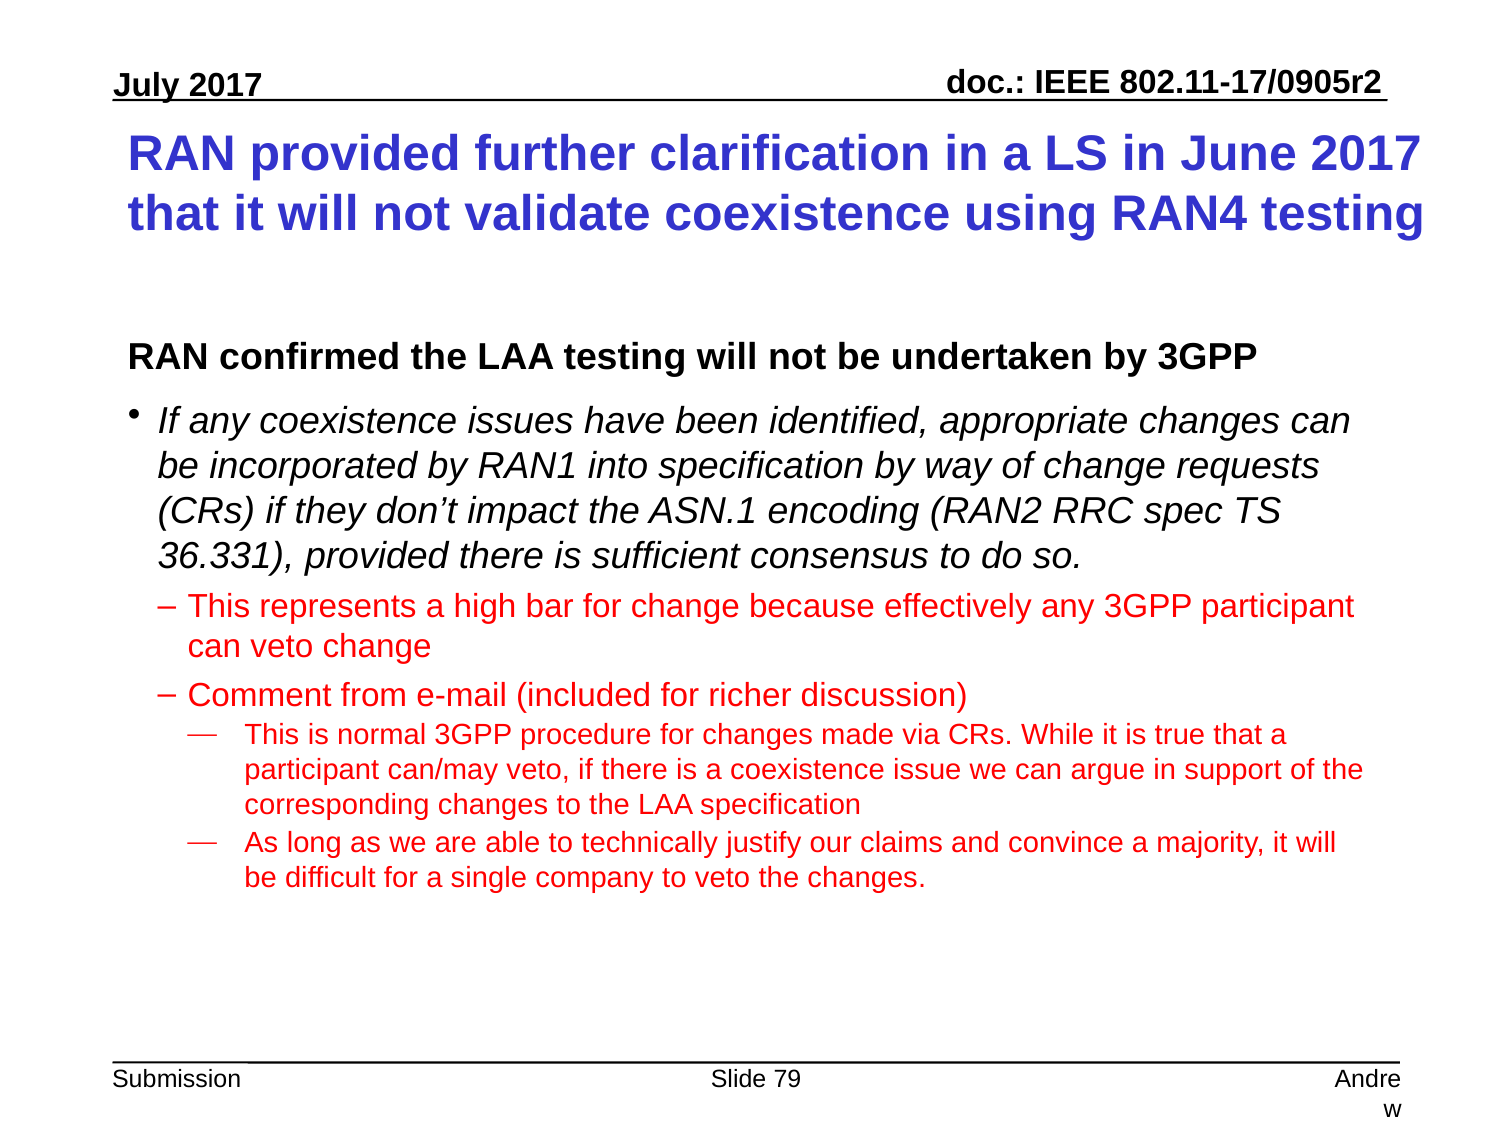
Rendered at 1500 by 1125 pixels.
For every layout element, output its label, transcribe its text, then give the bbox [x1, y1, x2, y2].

footer Andrew Myles, Cisco [1320, 1061, 1402, 1093]
list RAN confirmed the LAA testing will not be undertaken by 3GPP If any coexistence issues have been identified, appropriate changes can be incorporated by RAN1 into specification by way of change requests (CRs) if they don’t impact the ASN.1 encoding (RAN2 RRC spec TS 36.331), provided there is sufficient consensus to do so. This represents a high bar for change because effectively any 3GPP participant can veto change Comment from e-mail (included for richer discussion) This is normal 3GPP procedure for changes made via CRs. While it is true that a participant can/may veto, if there is a coexistence issue we can argue in support of the corresponding changes to the LAA specification As long as we are able to technically justify our claims and convince a majority, it will be difficult for a single company to veto the changes. [112, 324, 1388, 1000]
title RAN provided further clarification in a LS in June 2017 that it will not validate coexistence using RAN4 testing [112, 112, 1500, 288]
slide_number Slide 79 [709, 1061, 803, 1093]
